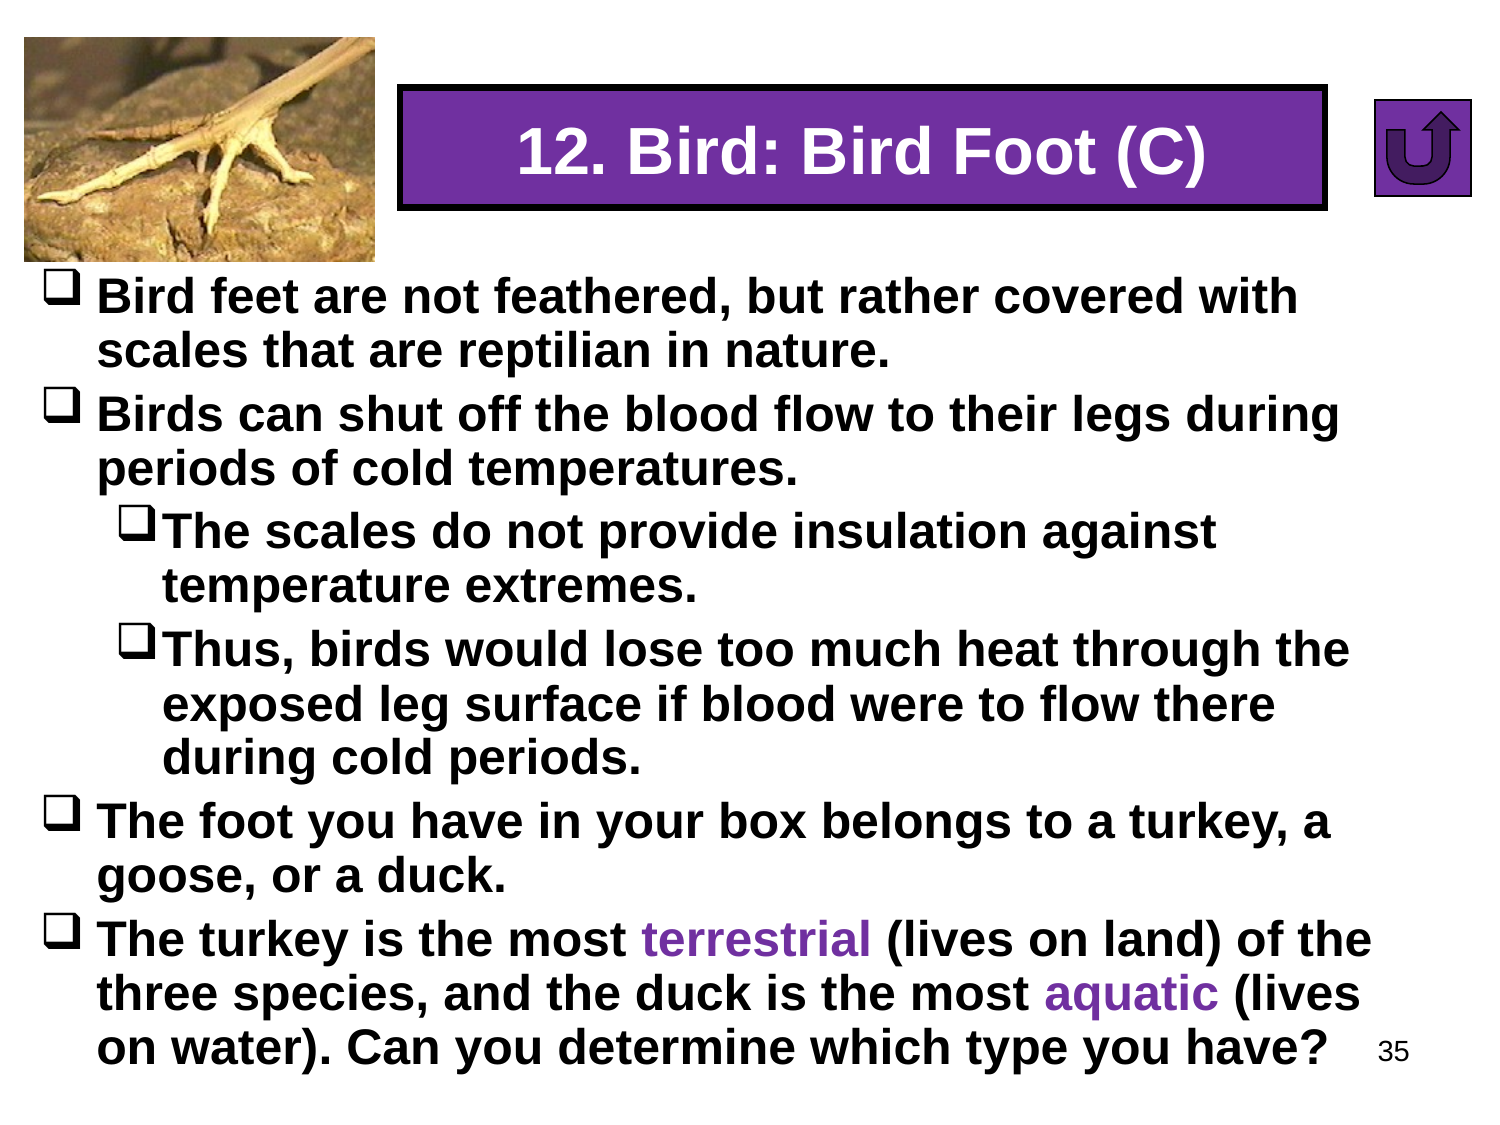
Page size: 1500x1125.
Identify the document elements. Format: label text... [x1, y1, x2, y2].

title 12. Bird: Bird Foot (C) [399, 87, 1325, 208]
list Bird feet are not feathered, but rather covered with scales that are reptilian in nature. Birds can shut off the blood flow to their legs during periods of cold temperatures. The scales do not provide insulation against temperature extremes. Thus, birds would lose too much heat through the exposed leg surface if blood were to flow there during cold periods. The foot you have in your box belongs to a turkey, a goose, or a duck. The turkey is the most terrestrial (lives on land) of the three species, and the duck is the most aquatic (lives on water). Can you determine which type you have? [24, 262, 1413, 1088]
picture [24, 37, 376, 262]
text_box [1374, 99, 1472, 197]
slide_number 35 [1074, 1024, 1426, 1103]
